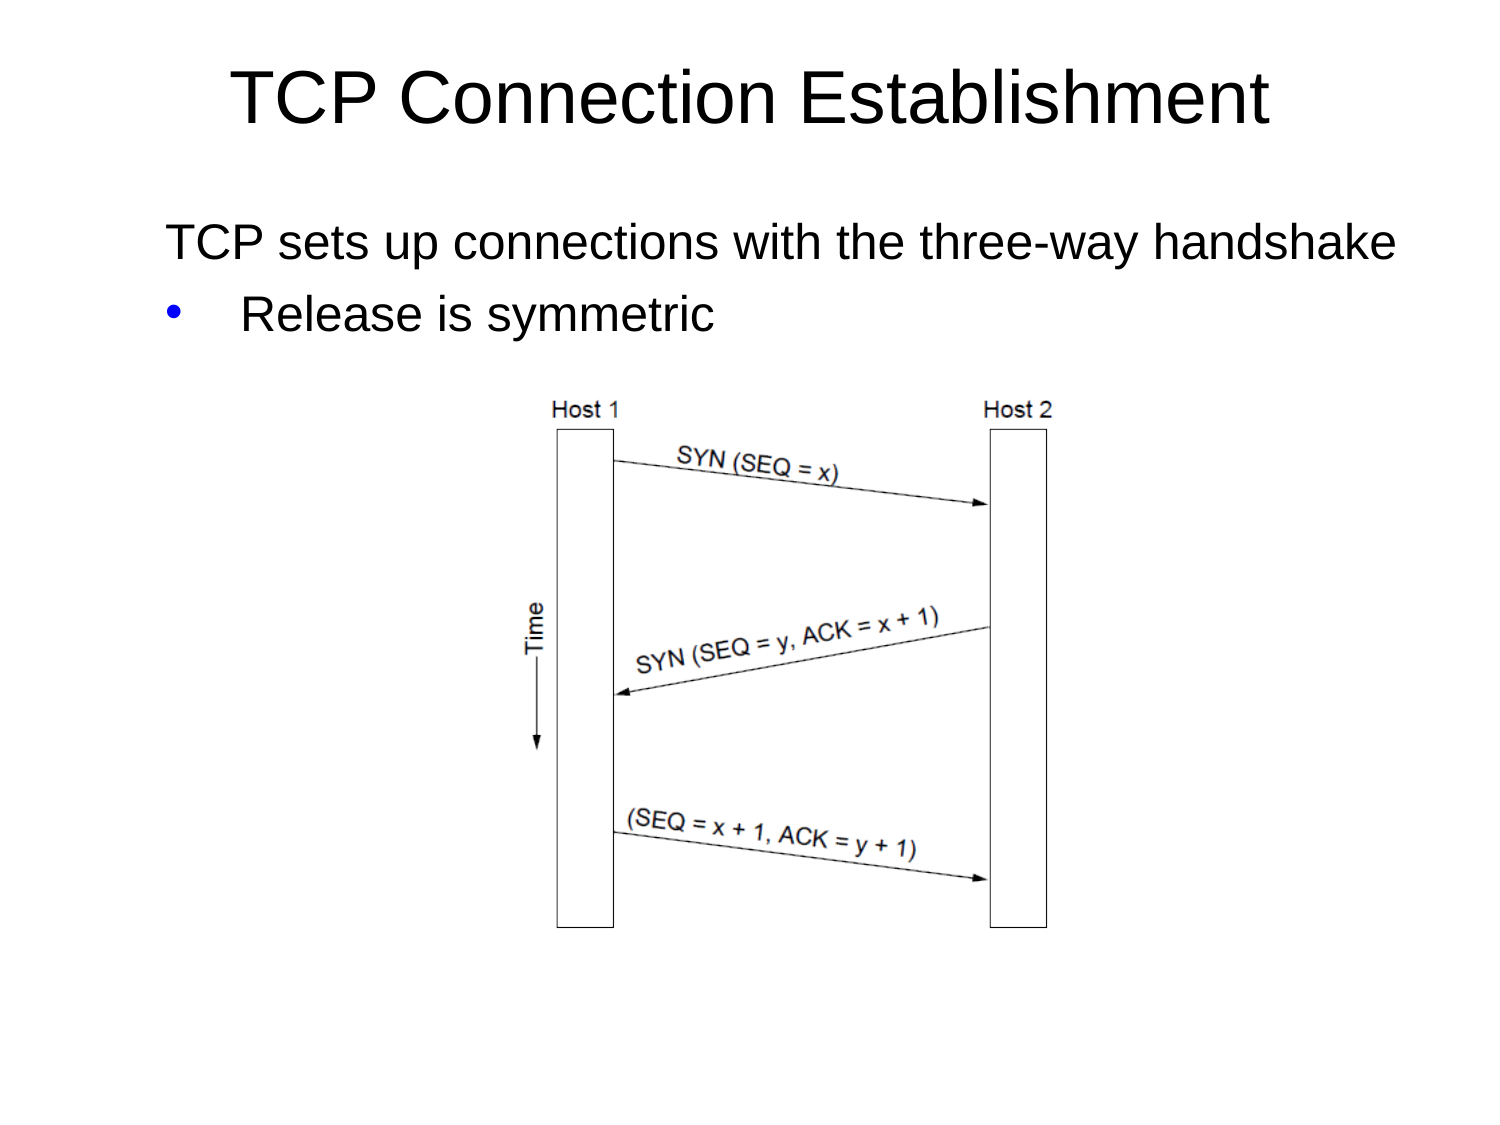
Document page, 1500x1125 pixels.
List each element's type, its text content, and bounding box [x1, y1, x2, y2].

picture [503, 394, 1091, 931]
title TCP Connection Establishment [0, 0, 1500, 188]
list TCP sets up connections with the three-way handshake Release is symmetric [149, 201, 1429, 957]
